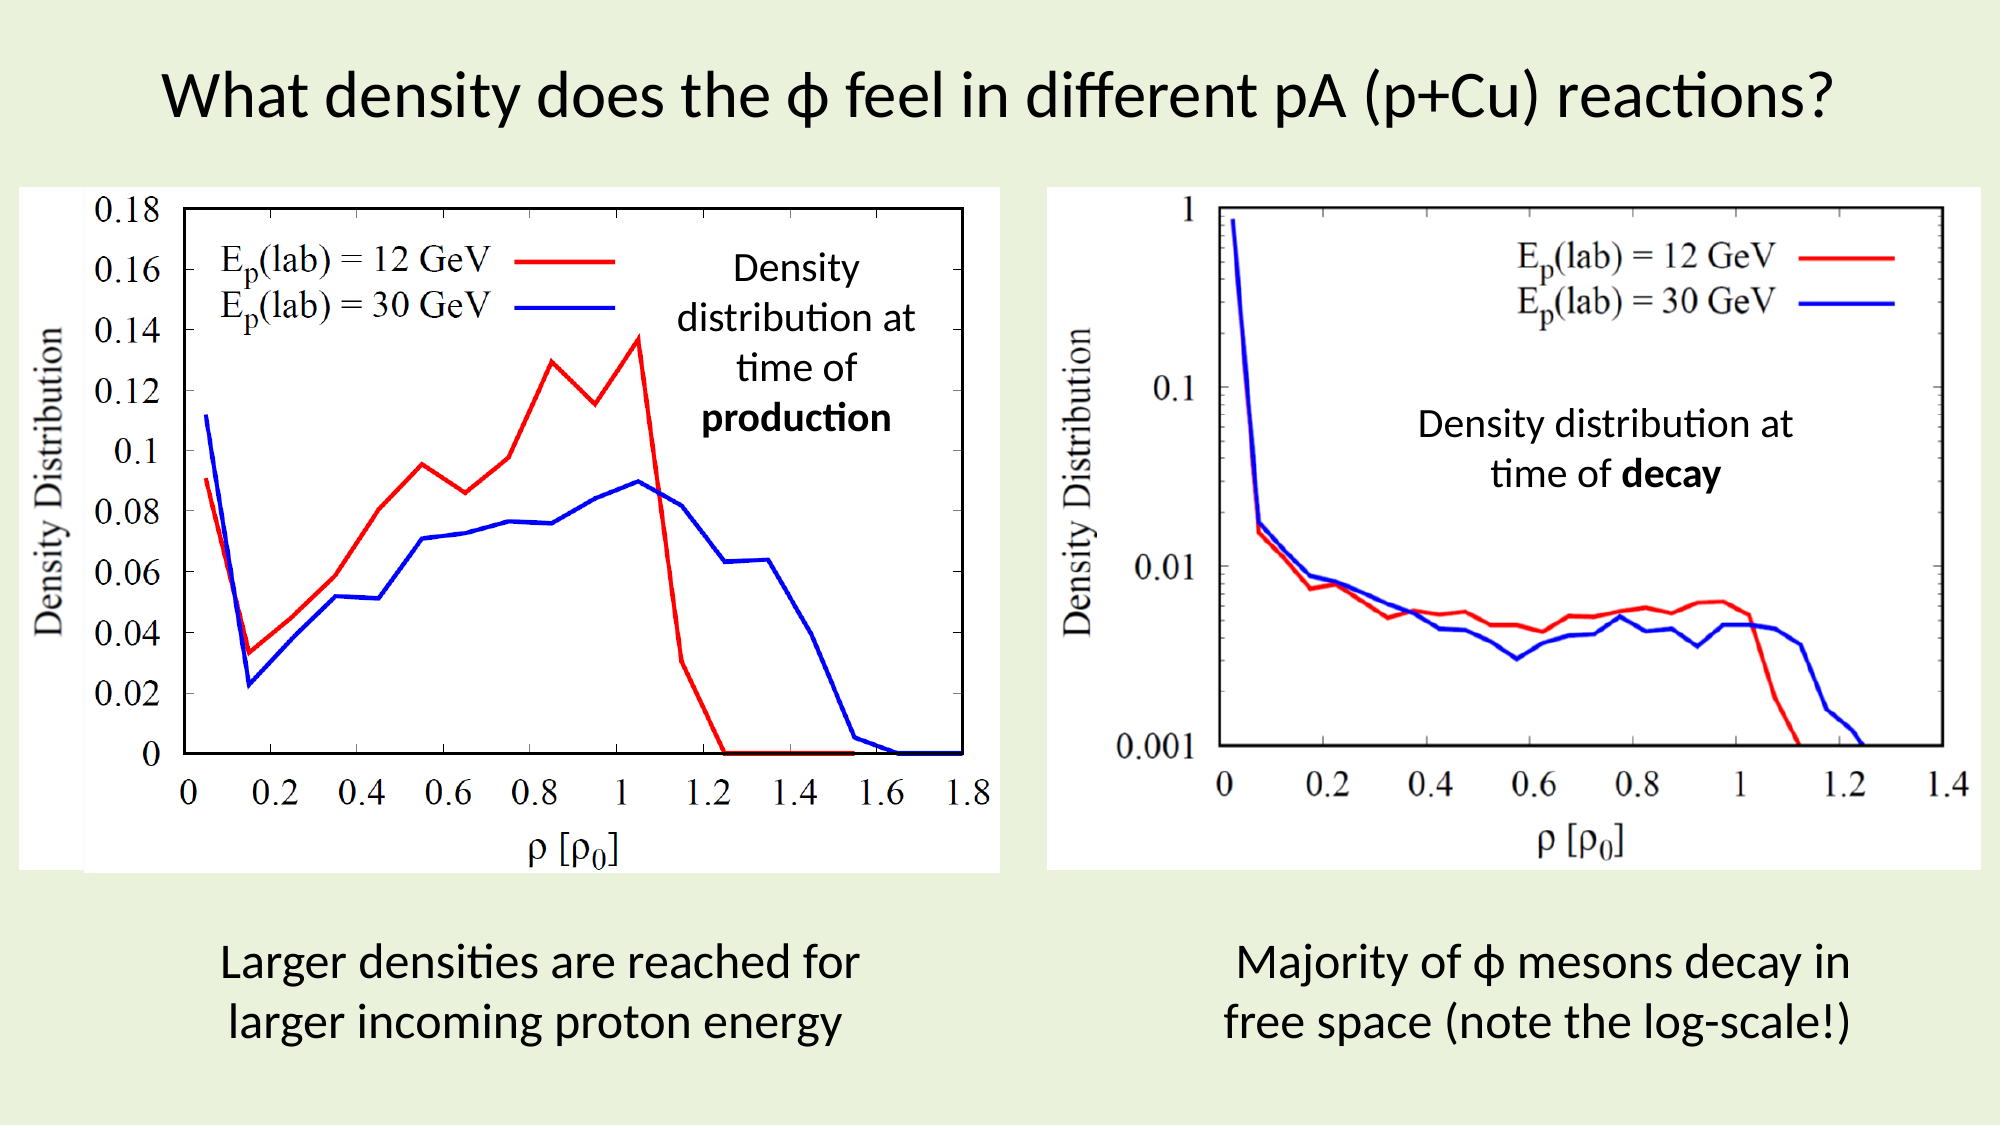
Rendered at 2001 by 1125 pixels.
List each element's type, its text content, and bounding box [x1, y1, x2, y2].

text_box Larger densities are reached for larger incoming proton energy [177, 921, 904, 1057]
text_box What density does the ϕ feel in different pA (p+Cu) reactions? [77, 42, 1923, 138]
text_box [1047, 187, 1981, 870]
text_box Majority of ϕ mesons decay in free space (note the log-scale!) [1180, 921, 1907, 1057]
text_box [19, 187, 1001, 873]
